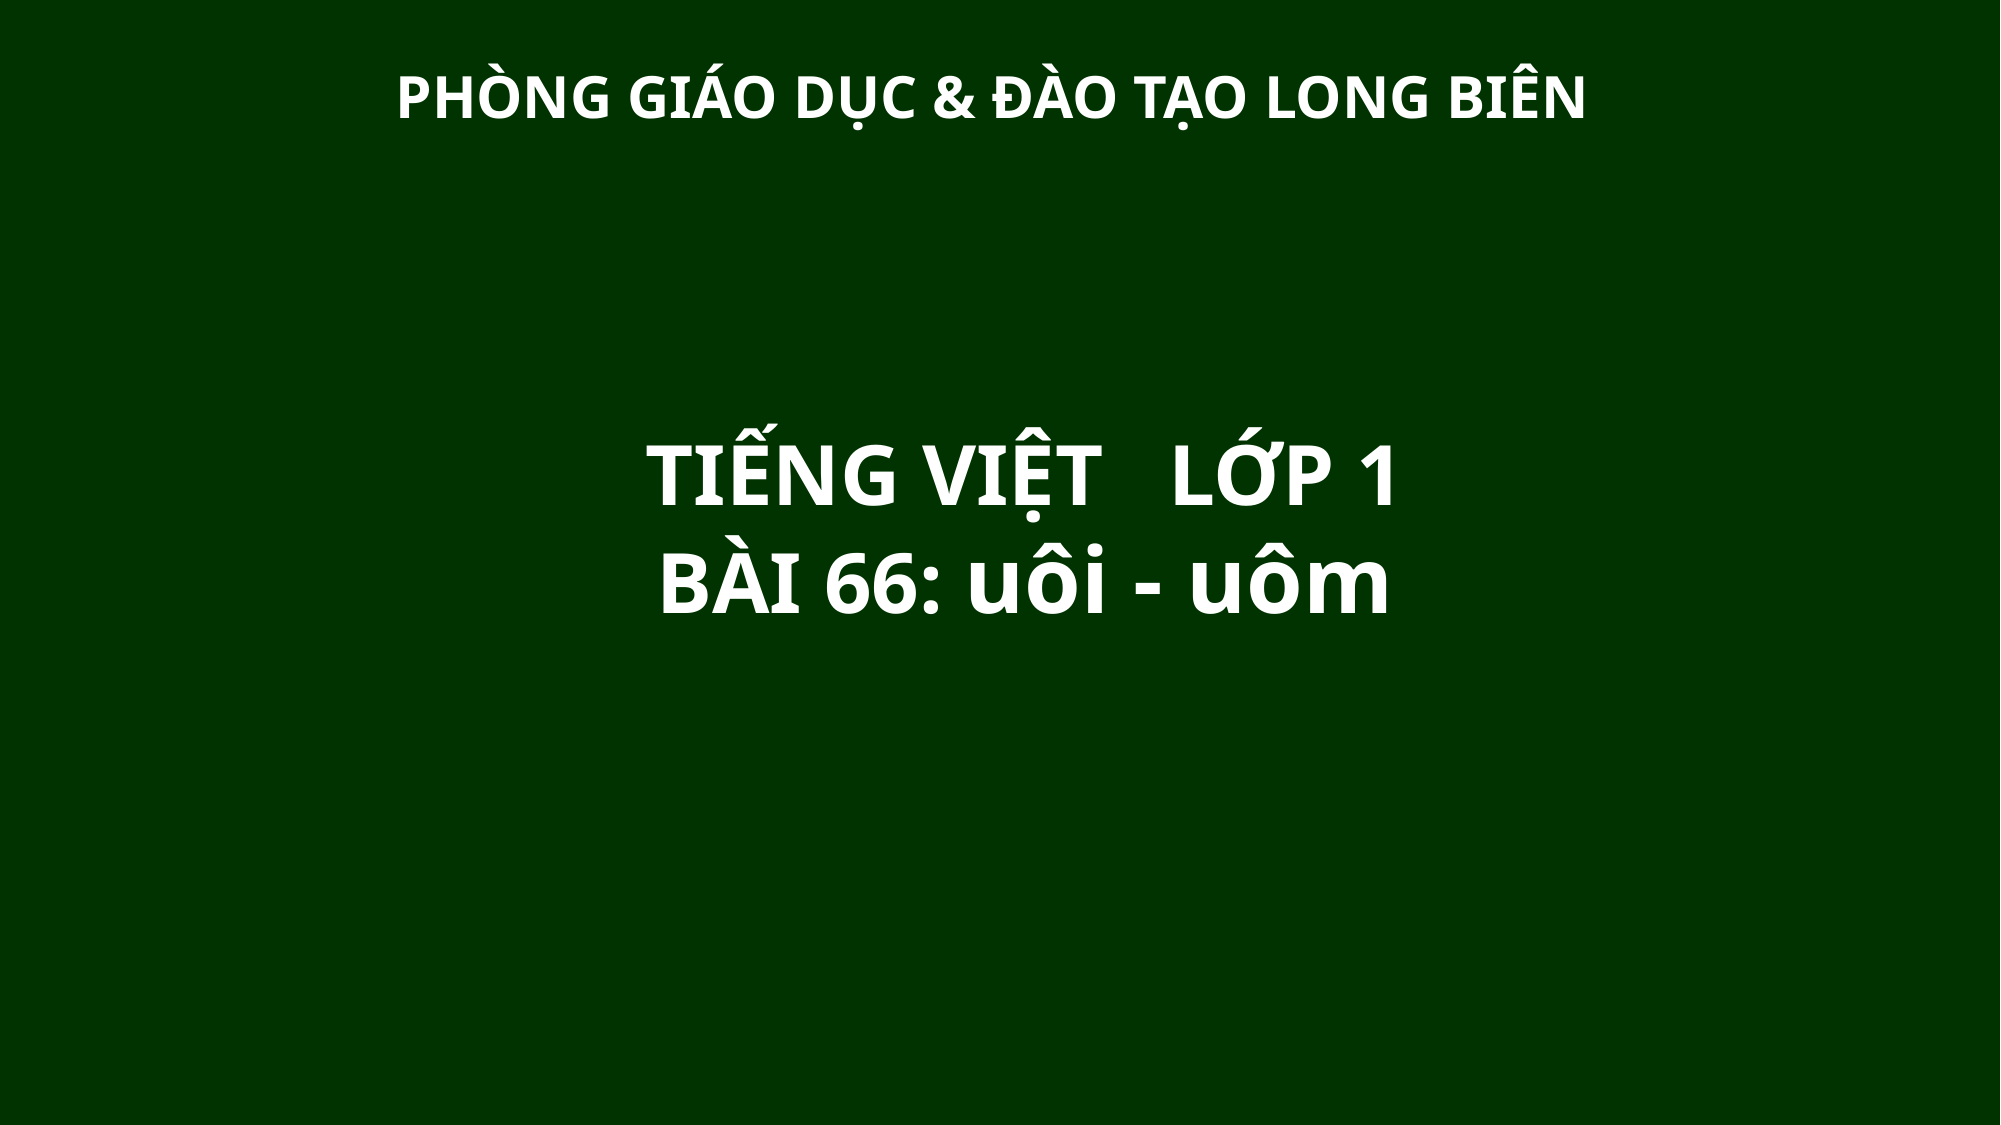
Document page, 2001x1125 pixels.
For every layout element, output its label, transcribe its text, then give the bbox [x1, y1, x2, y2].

text_box PHÒNG GIÁO DỤC & ĐÀO TẠO LONG BIÊN [345, 53, 1655, 138]
text_box TIẾNG VIỆT LỚP 1 BÀI 66: uôi - uôm [370, 414, 1680, 640]
